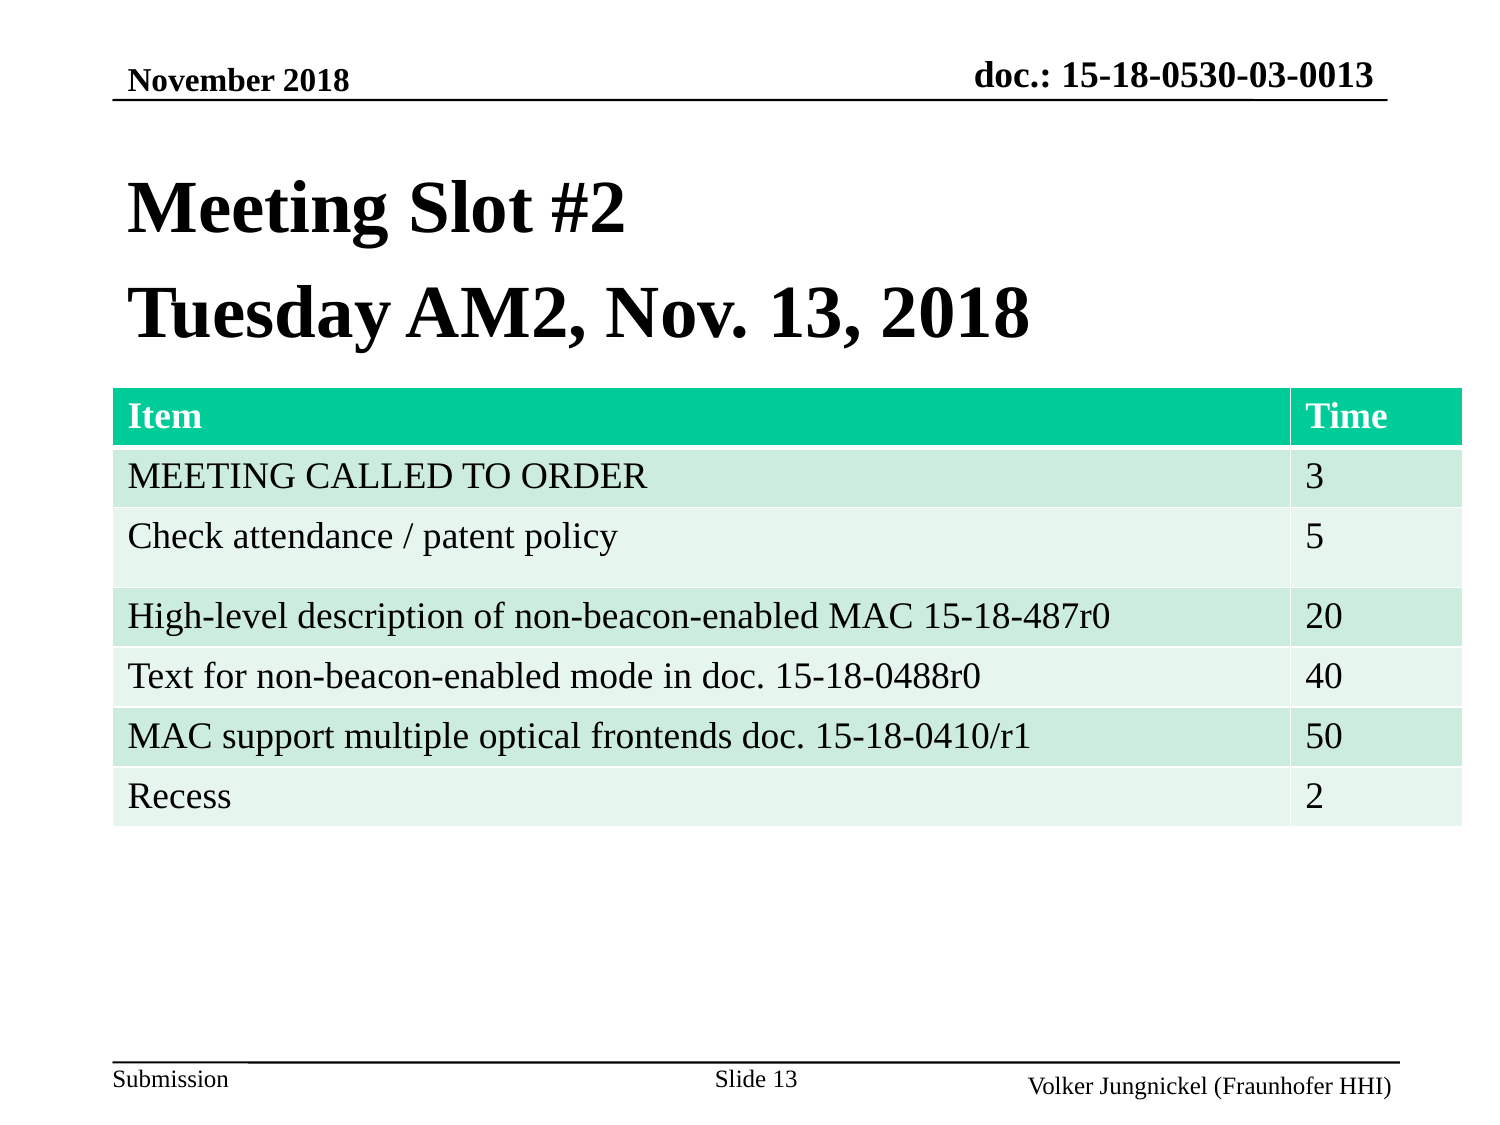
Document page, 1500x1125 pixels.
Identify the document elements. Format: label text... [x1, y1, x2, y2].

footer Volker Jungnickel (Fraunhofer HHI) [1012, 1062, 1439, 1100]
text_box November 2018 [112, 50, 425, 147]
table_cell High-level description of non-beacon-enabled MAC 15-18-487r0 [113, 588, 1290, 646]
table_header Item [113, 388, 1290, 445]
table_cell Text for non-beacon-enabled mode in doc. 15-18-0488r0 [113, 648, 1290, 706]
table_cell Check attendance / patent policy [113, 508, 1290, 587]
table_cell MAC support multiple optical frontends doc. 15-18-0410/r1 [113, 708, 1290, 766]
text_box Meeting Slot #2 Tuesday AM2, Nov. 13, 2018 [112, 149, 1388, 387]
table_cell MEETING CALLED TO ORDER [113, 450, 1290, 507]
table_cell 20 [1291, 588, 1462, 646]
table_header Time [1291, 388, 1462, 445]
table_cell 5 [1291, 508, 1462, 587]
table_cell 3 [1291, 450, 1462, 507]
table_cell 50 [1291, 708, 1462, 766]
table_cell Recess [113, 768, 1290, 826]
table_cell 2 [1291, 768, 1462, 826]
table_cell 40 [1291, 648, 1462, 706]
slide_number Slide 13 [711, 1061, 801, 1093]
